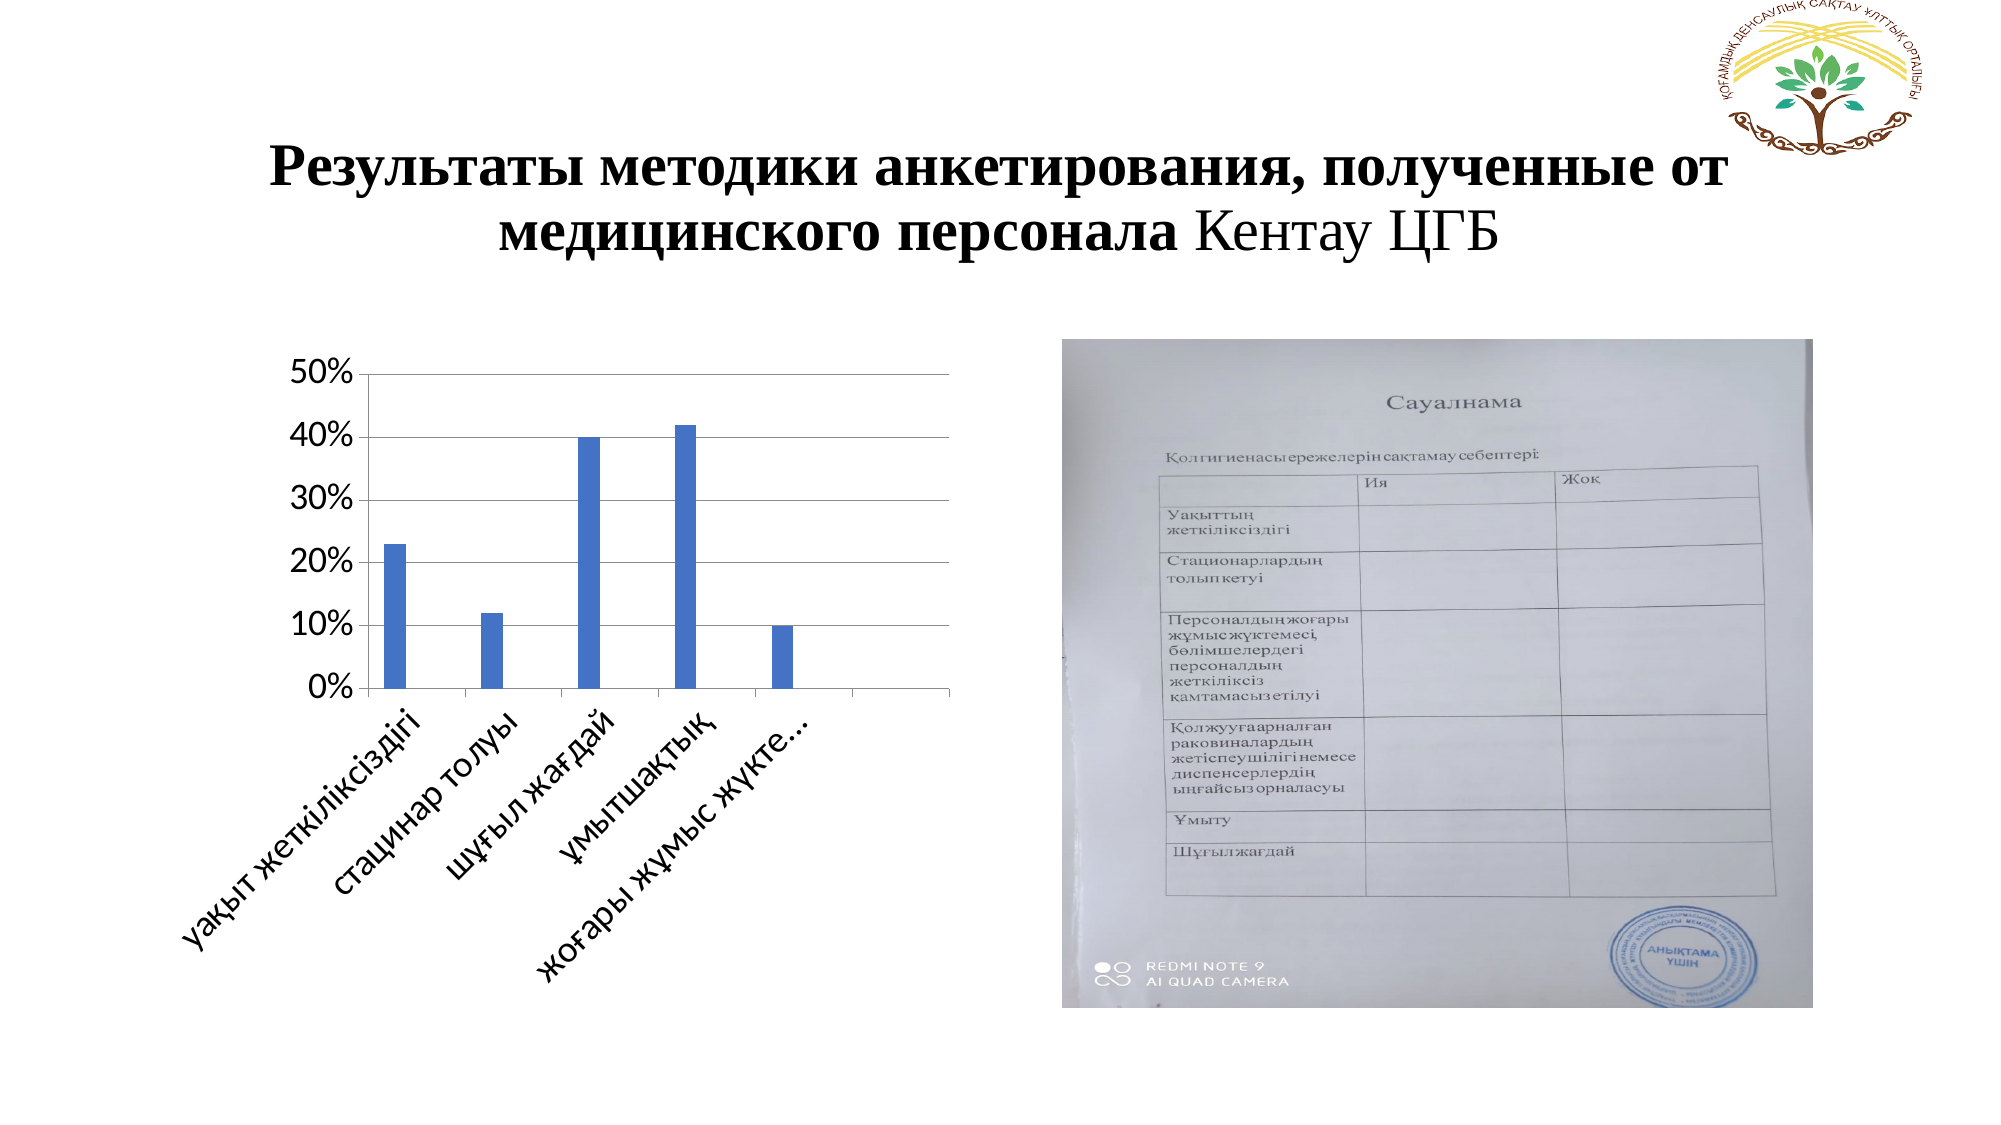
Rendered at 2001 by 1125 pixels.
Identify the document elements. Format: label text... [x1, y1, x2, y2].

picture [1718, 0, 1922, 155]
chart [109, 351, 985, 1017]
title Результаты методики анкетирования, полученные от медицинского персонала Кентау ЦГБ [137, 59, 1863, 344]
picture [1062, 339, 1813, 1008]
